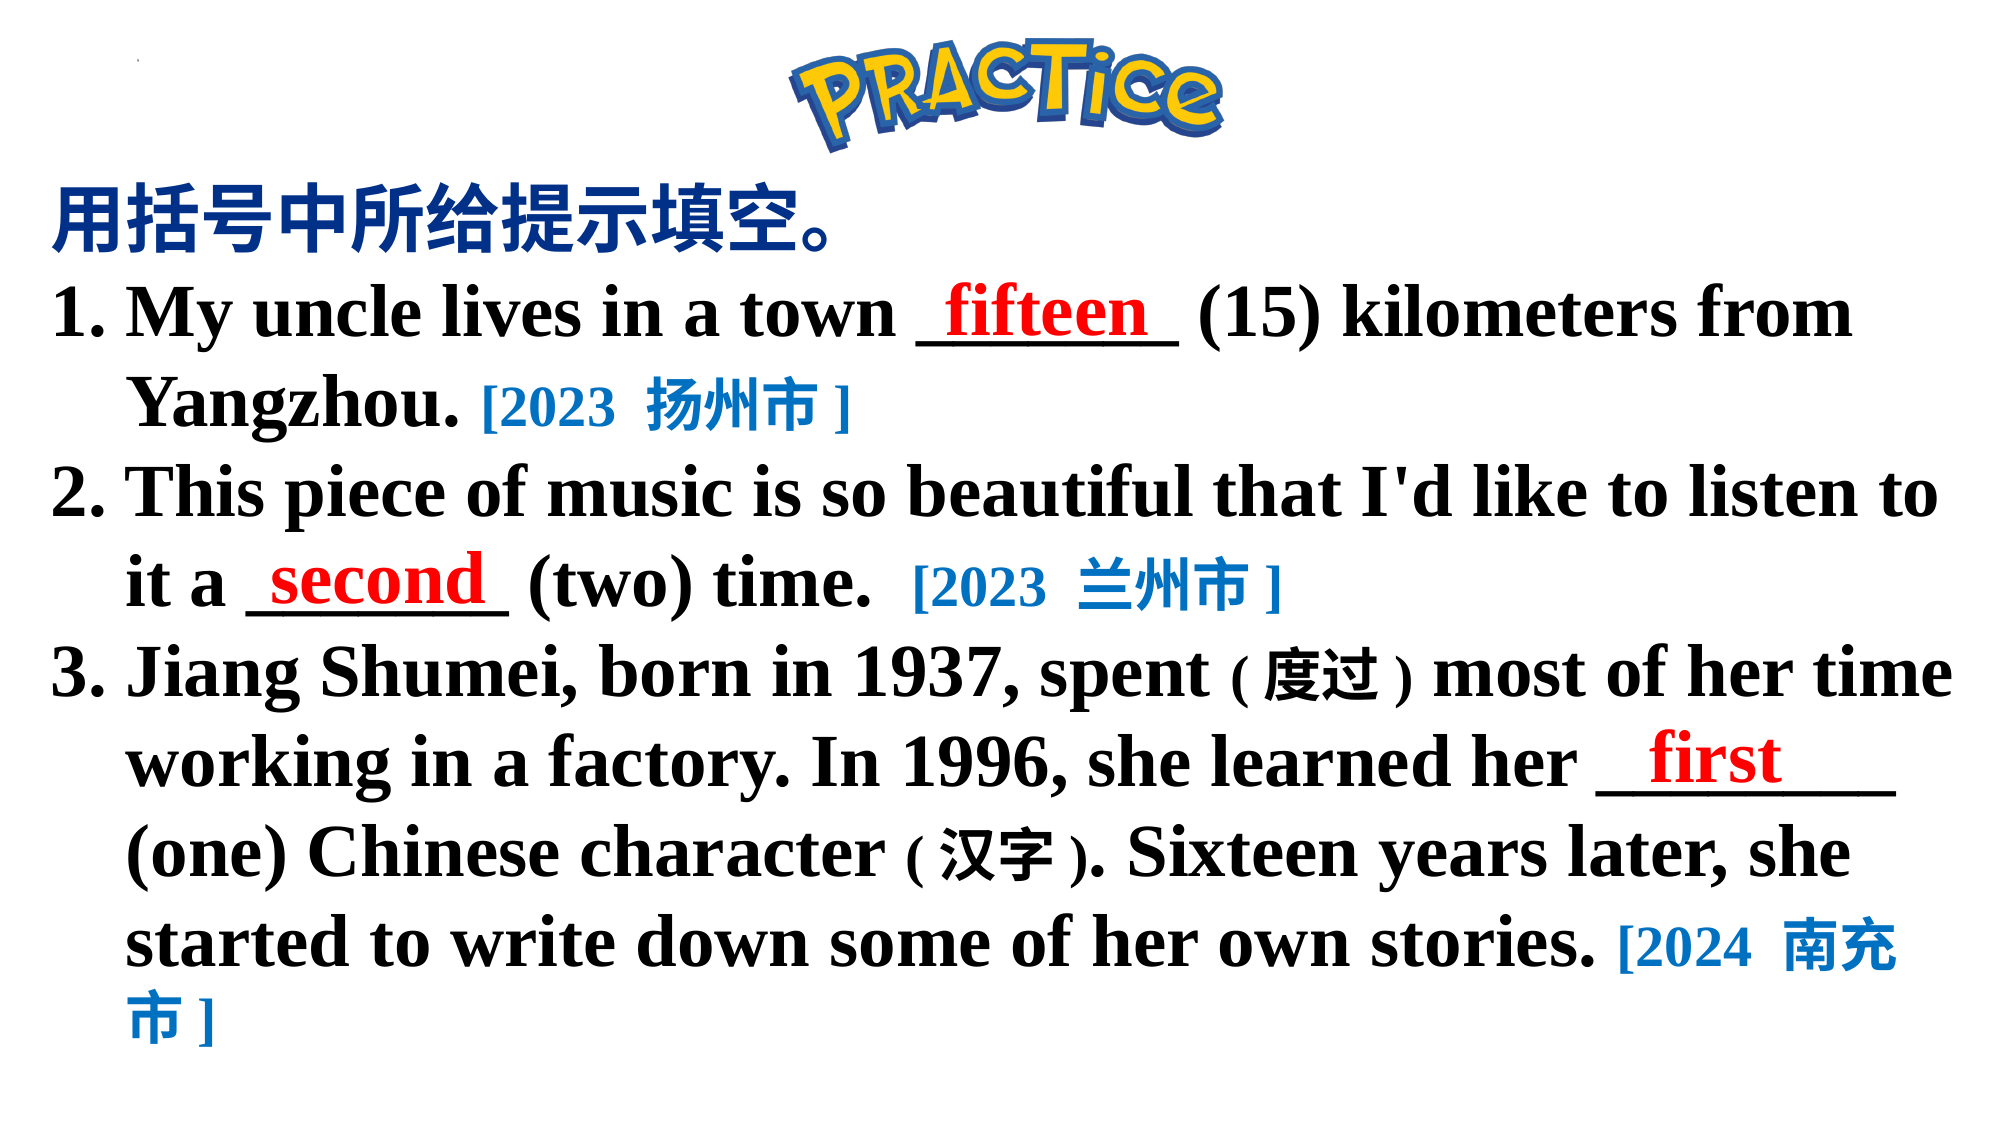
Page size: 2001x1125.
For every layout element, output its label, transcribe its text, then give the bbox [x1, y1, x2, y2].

text_box 用括号中所给提示填空。 1. My uncle lives in a town _______ (15) kilometers from Yangzhou. [2023 扬州市] 2. This piece of music is so beautiful that I'd like to listen to it a _______ (two) time. [2023 兰州市] 3. Jiang Shumei, born in 1937, spent (度过) most of her time working in a factory. In 1996, she learned her ________ (one) Chinese character (汉字). Sixteen years later, she started to write down some of her own stories. [2024 南充市] [35, 163, 1982, 1059]
text_box second [255, 521, 547, 626]
text_box fifteen [930, 252, 1166, 358]
picture [768, 29, 1240, 158]
text_box first [1634, 699, 1885, 805]
